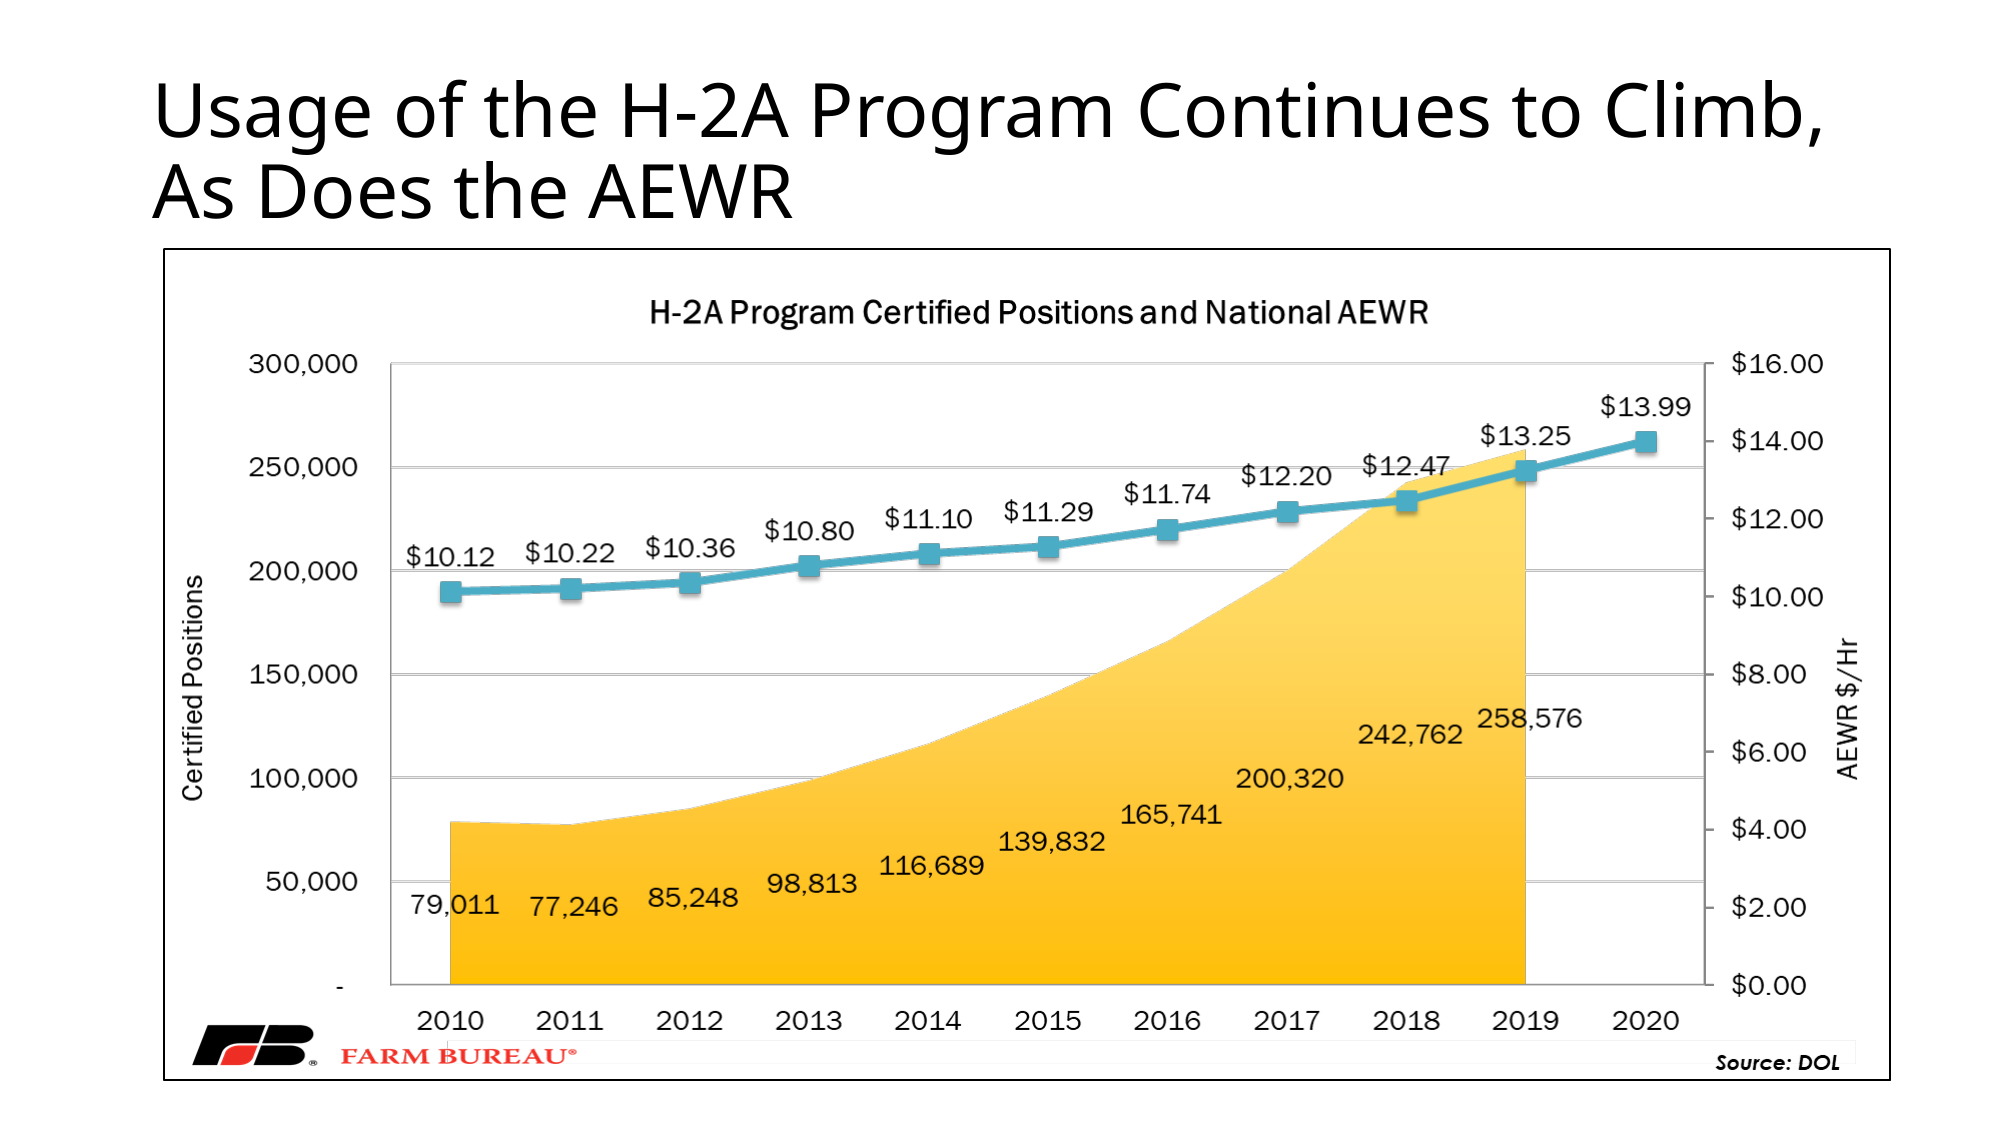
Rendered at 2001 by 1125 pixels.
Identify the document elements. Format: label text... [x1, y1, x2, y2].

picture [163, 248, 1891, 1081]
title Usage of the H-2A Program Continues to Climb, As Does the AEWR [137, 59, 1863, 249]
